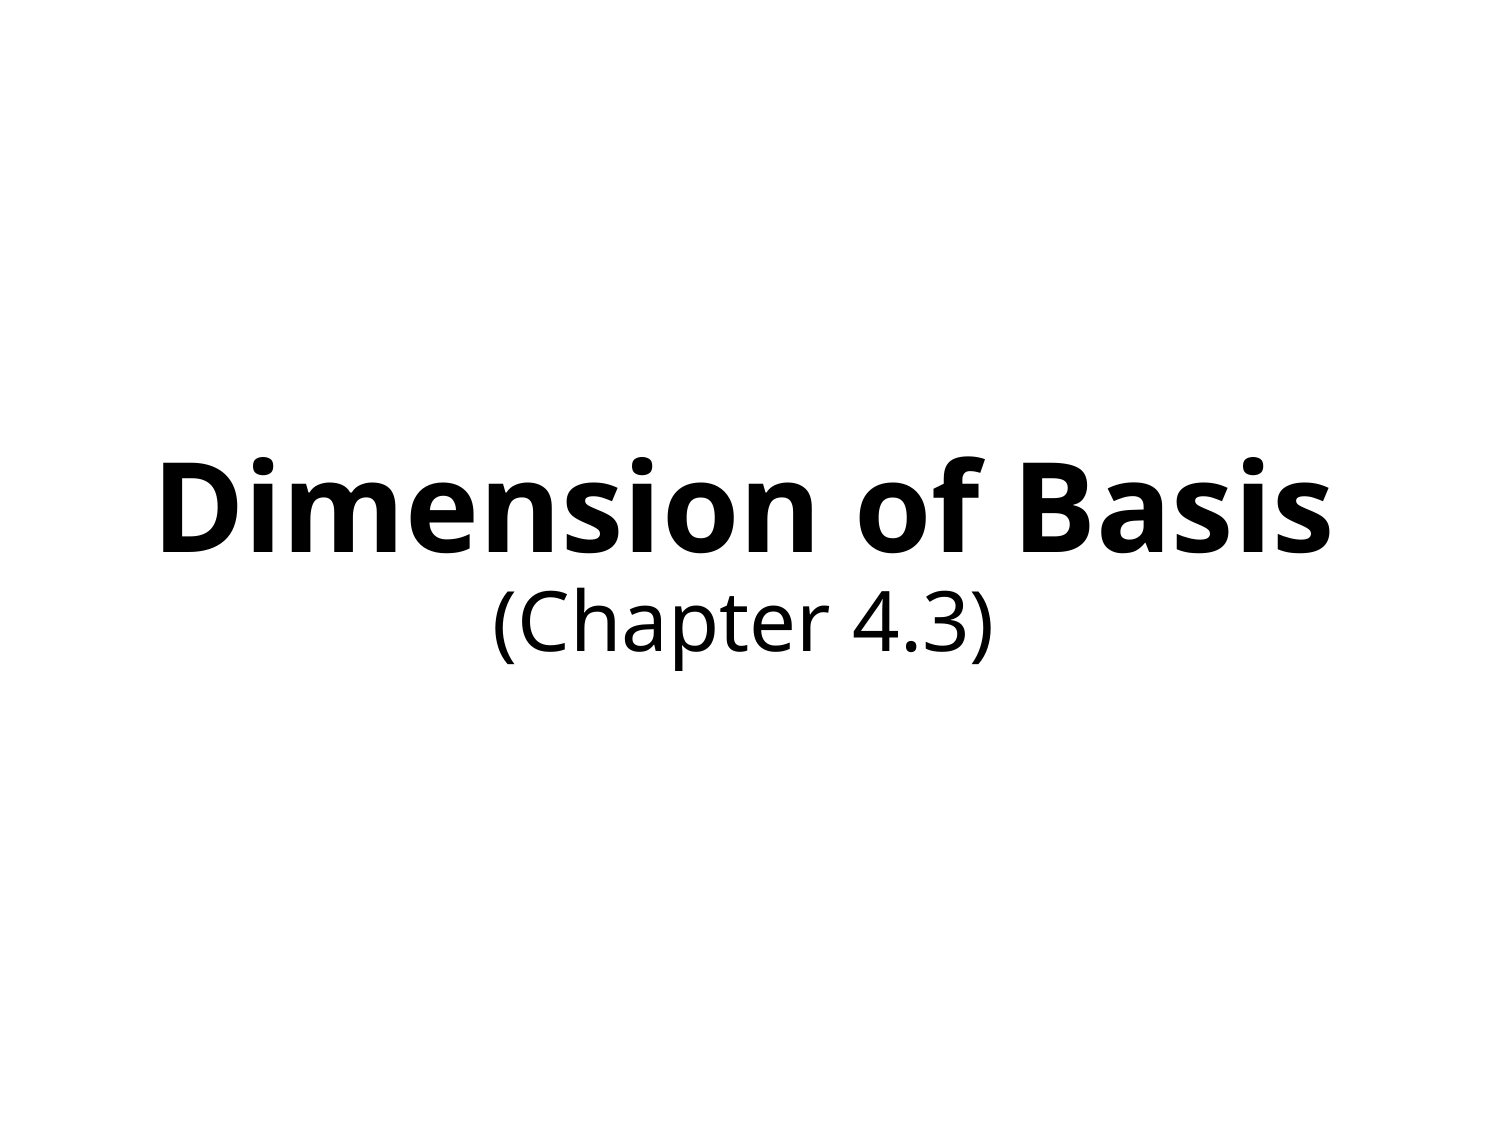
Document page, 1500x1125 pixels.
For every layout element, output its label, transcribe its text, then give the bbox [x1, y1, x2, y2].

title Dimension of Basis (Chapter 4.3) [106, 385, 1382, 777]
